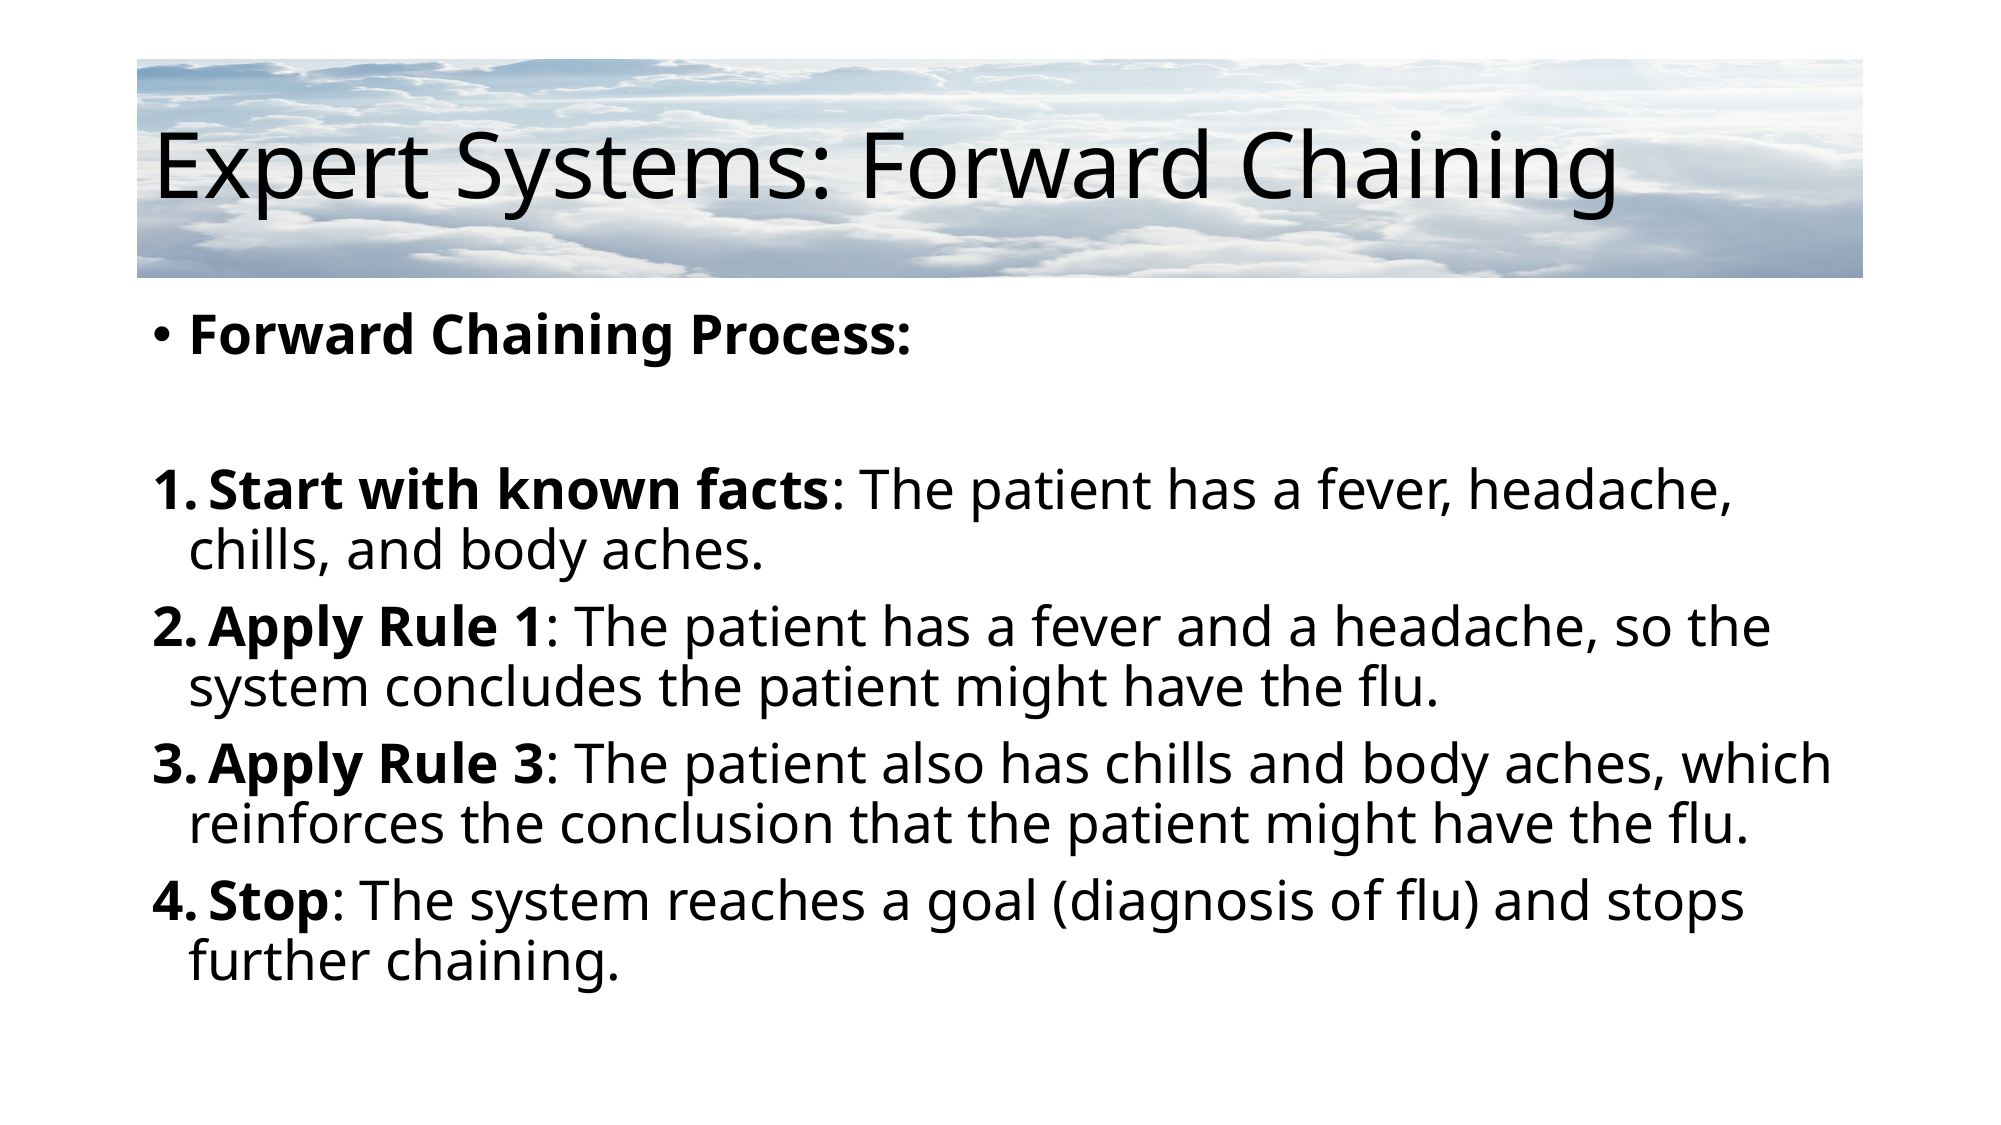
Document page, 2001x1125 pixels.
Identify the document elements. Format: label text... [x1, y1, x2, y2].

list Forward Chaining Process: Start with known facts: The patient has a fever, headache, chills, and body aches. Apply Rule 1: The patient has a fever and a headache, so the system concludes the patient might have the flu. Apply Rule 3: The patient also has chills and body aches, which reinforces the conclusion that the patient might have the flu. Stop: The system reaches a goal (diagnosis of flu) and stops further chaining. [137, 299, 1863, 1066]
picture [136, 59, 1863, 278]
